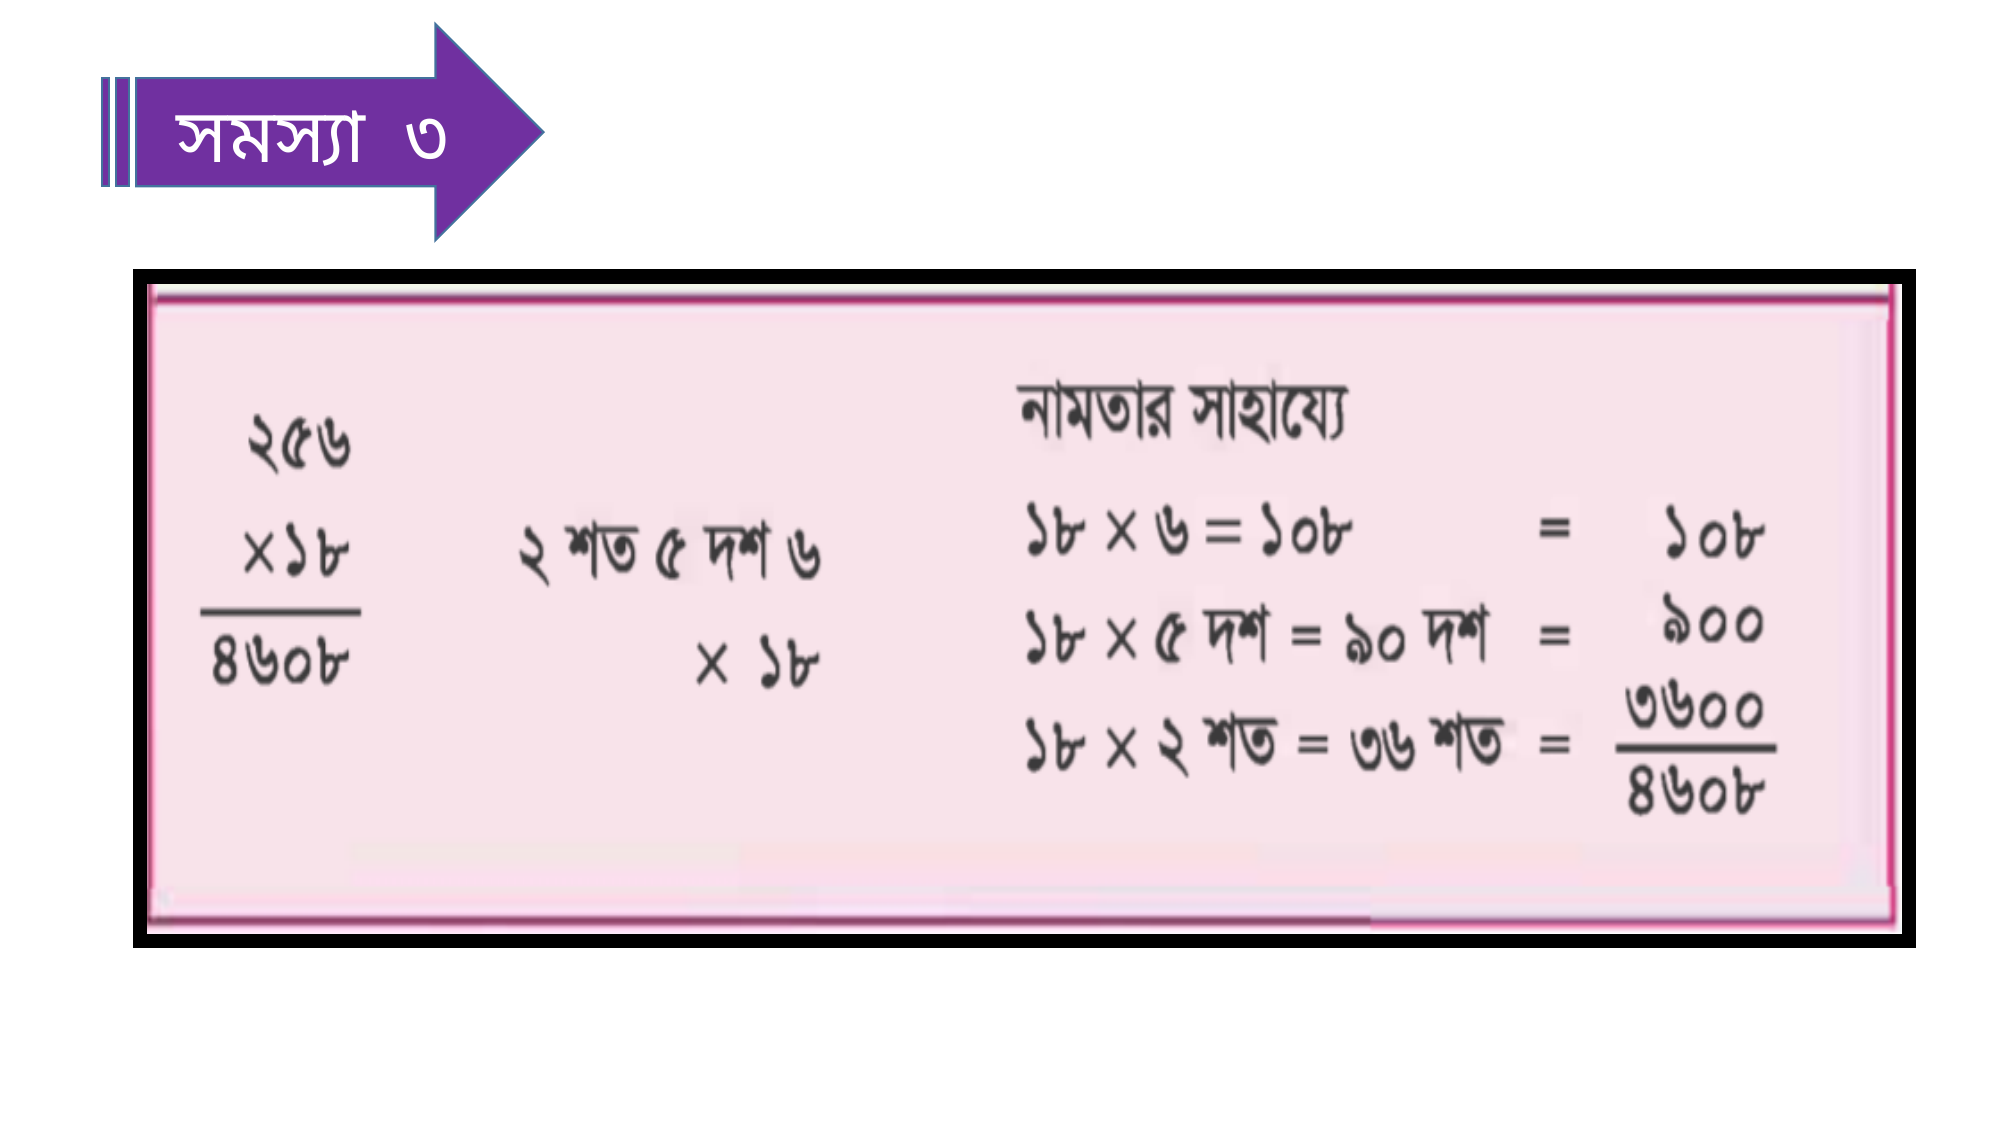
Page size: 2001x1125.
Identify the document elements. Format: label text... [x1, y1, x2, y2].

text_box সমস্যা ৩ [101, 77, 110, 187]
picture [147, 283, 1902, 934]
text_box সমস্যা ৩ [135, 21, 546, 243]
text_box সমস্যা ৩ [115, 77, 130, 187]
